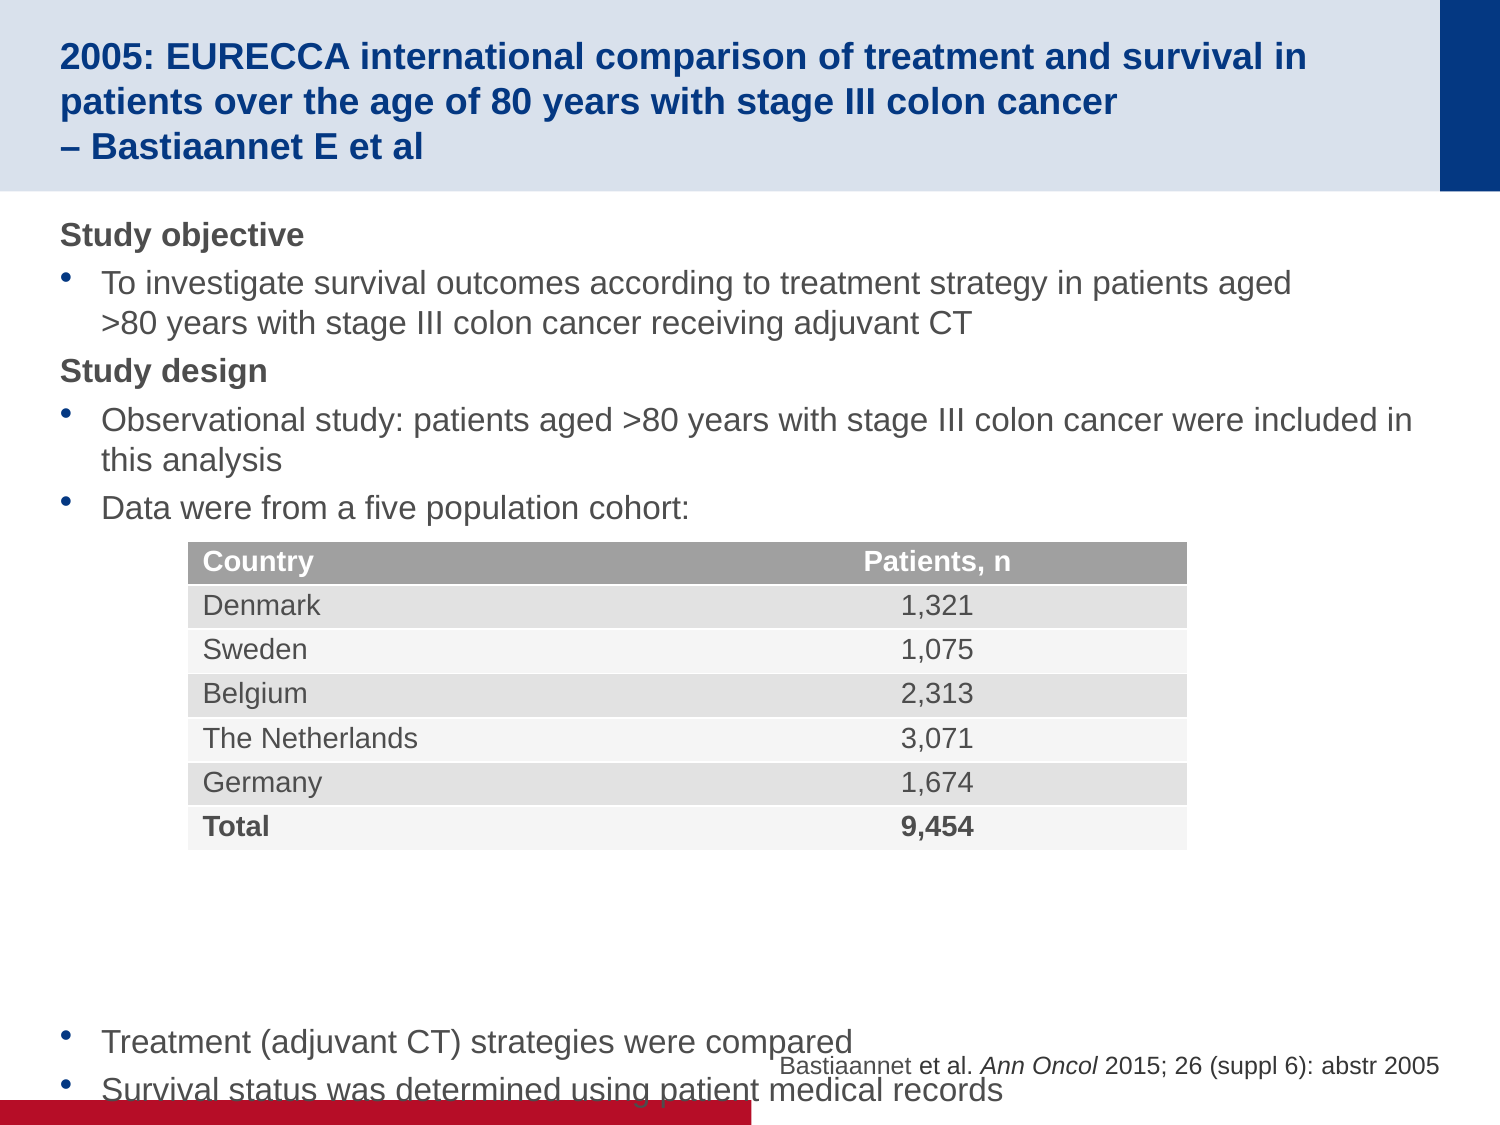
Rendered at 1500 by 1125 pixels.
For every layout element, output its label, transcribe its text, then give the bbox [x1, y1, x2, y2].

table_cell 1,321 [687, 586, 1187, 628]
title 2005: EURECCA international comparison of treatment and survival in patients over the age of 80 years with stage III colon cancer – Bastiaannet E et al [59, 29, 1412, 162]
table_cell Belgium [188, 674, 687, 717]
table_header Patients, n [687, 542, 1187, 584]
table_cell 9,454 [687, 807, 1187, 850]
table_cell 1,674 [687, 763, 1187, 805]
list Bastiaannet et al. Ann Oncol 2015; 26 (suppl 6): abstr 2005 [762, 999, 1441, 1080]
table_cell Sweden [188, 630, 687, 673]
table_cell 3,071 [687, 719, 1187, 761]
table_cell Denmark [188, 586, 687, 628]
table_cell 1,075 [687, 630, 1187, 673]
table_cell Total [188, 807, 687, 850]
table_cell 2,313 [687, 674, 1187, 717]
list Study objective To investigate survival outcomes according to treatment strategy in patients aged >80 years with stage III colon cancer receiving adjuvant CT Study design Observational study: patients aged >80 years with stage III colon cancer were included in this analysis Data were from a five population cohort: Treatment (adjuvant CT) strategies were compared Survival status was determined using patient medical records Expected survival was calculated as the ratio of observed survival in the study cohort to expected survival in the general population [59, 205, 1441, 985]
table_cell Germany [188, 763, 687, 805]
table_header Country [188, 542, 687, 584]
table_cell The Netherlands [188, 719, 687, 761]
